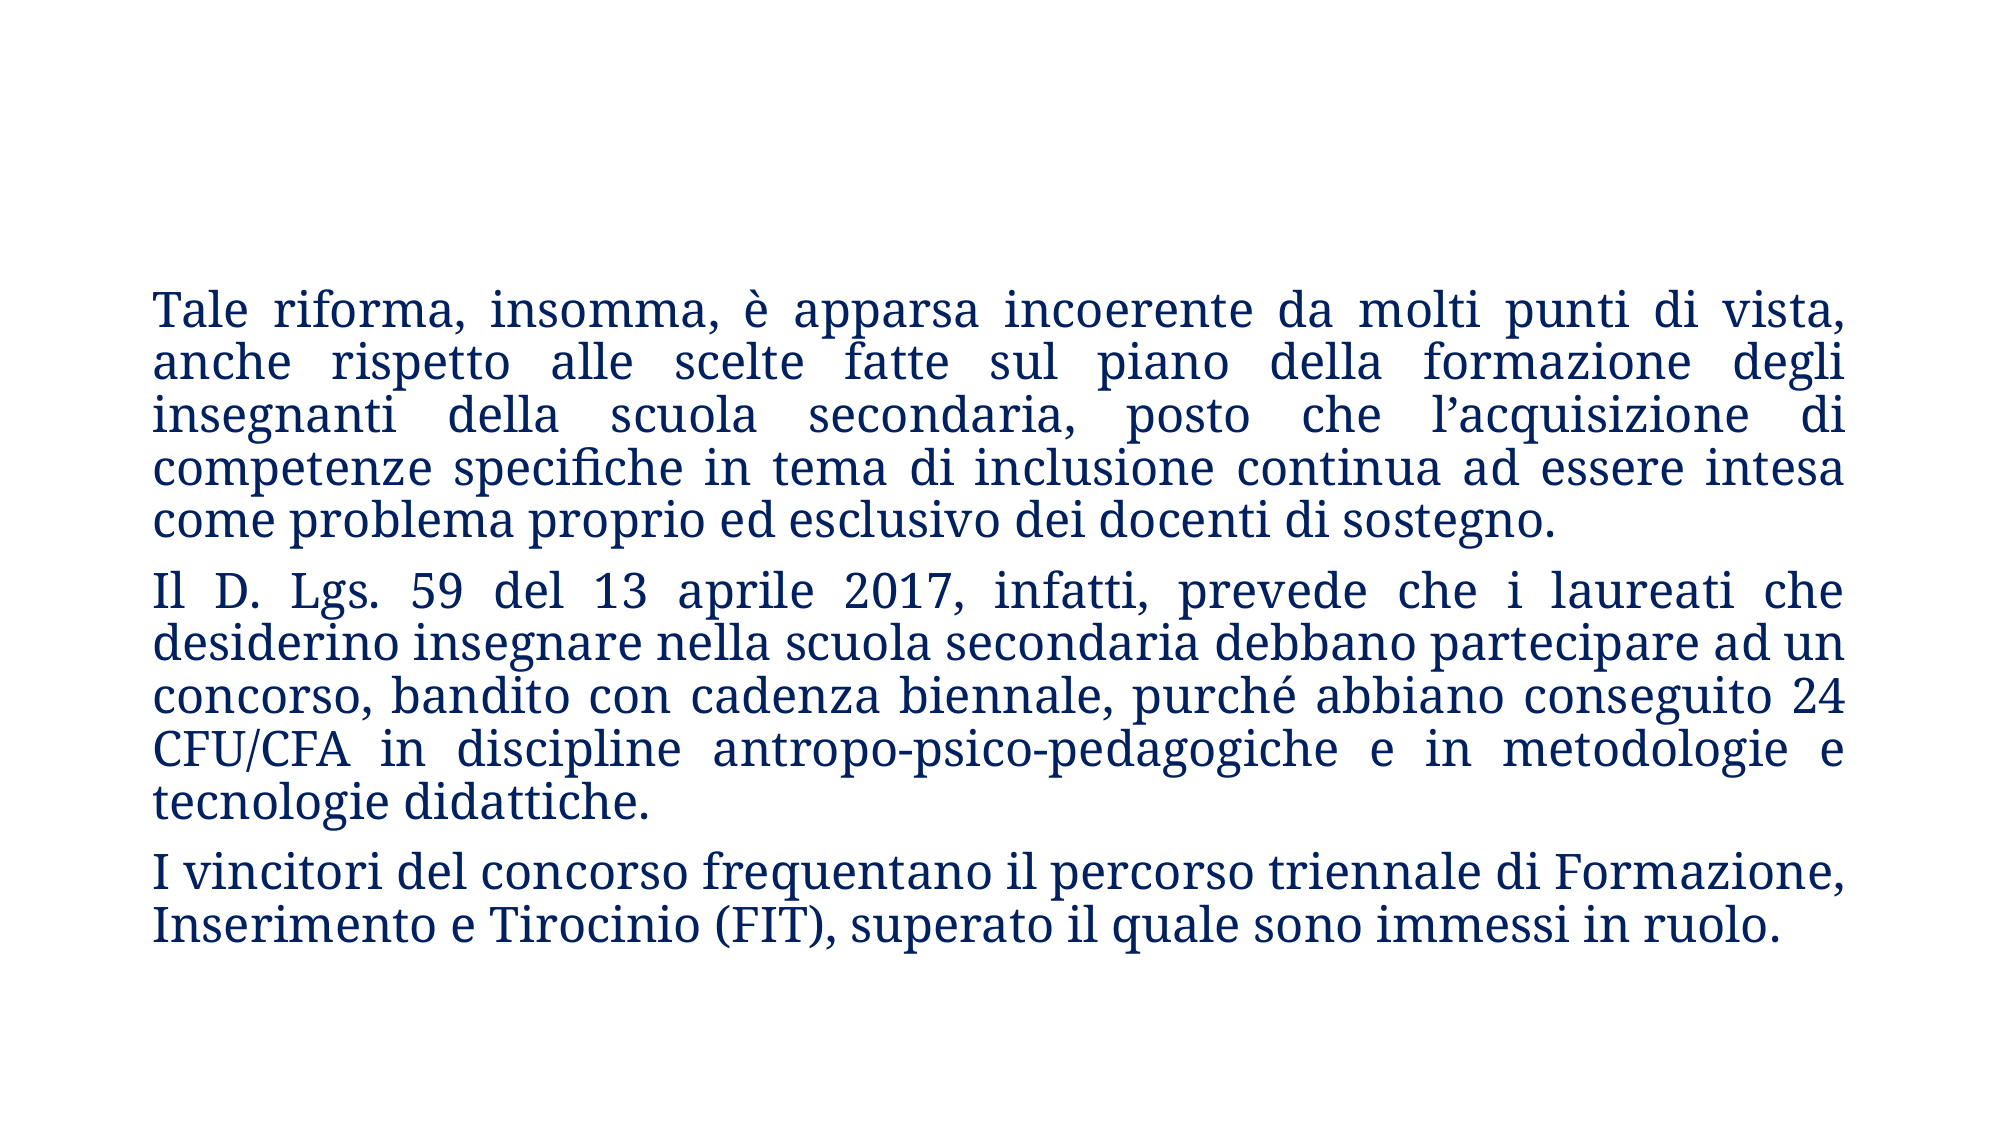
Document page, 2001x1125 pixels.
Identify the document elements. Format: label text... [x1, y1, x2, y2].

list Tale riforma, insomma, è apparsa incoerente da molti punti di vista, anche rispetto alle scelte fatte sul piano della formazione degli insegnanti della scuola secondaria, posto che l’acquisizione di competenze specifiche in tema di inclusione continua ad essere intesa come problema proprio ed esclusivo dei docenti di sostegno. Il D. Lgs. 59 del 13 aprile 2017, infatti, prevede che i laureati che desiderino insegnare nella scuola secondaria debbano partecipare ad un concorso, bandito con cadenza biennale, purché abbiano conseguito 24 CFU/CFA in discipline antropo-psico-pedagogiche e in metodologie e tecnologie didattiche. I vincitori del concorso frequentano il percorso triennale di Formazione, Inserimento e Tirocinio (FIT), superato il quale sono immessi in ruolo. [137, 277, 1863, 992]
